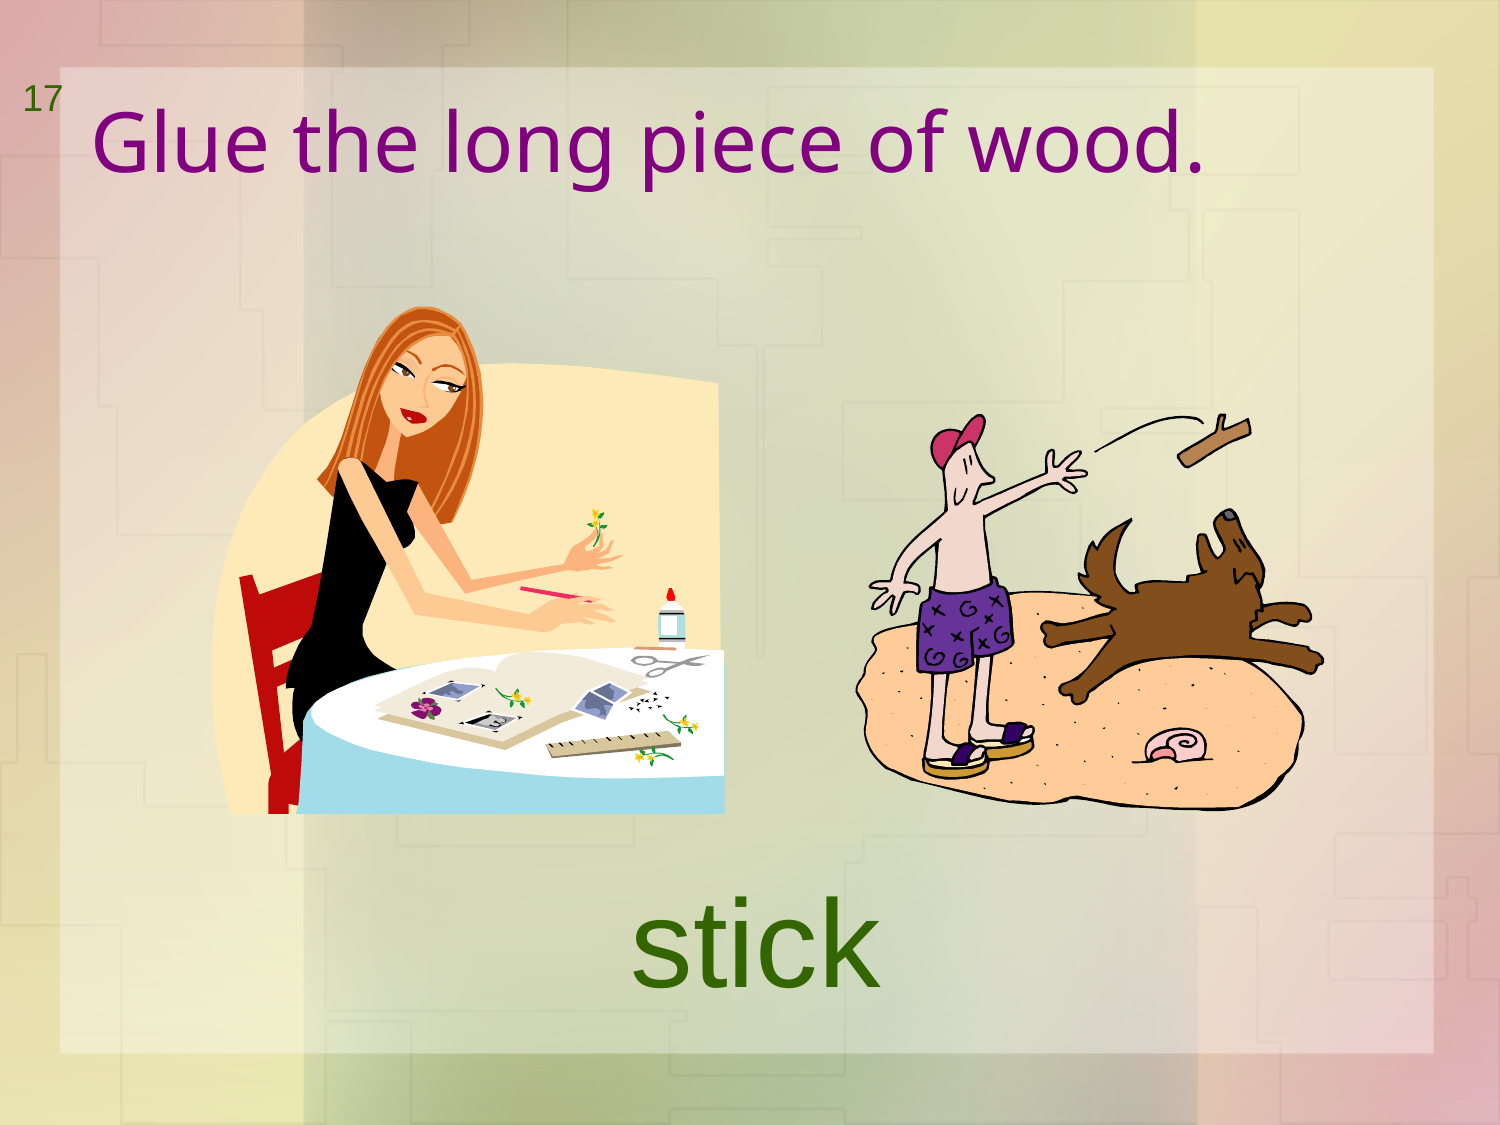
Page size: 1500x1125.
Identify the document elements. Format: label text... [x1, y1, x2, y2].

text_box stick [515, 855, 996, 1021]
title Glue the long piece of wood. [74, 44, 1426, 233]
picture [0, 0, 1500, 1125]
text_box 17 [7, 66, 102, 127]
